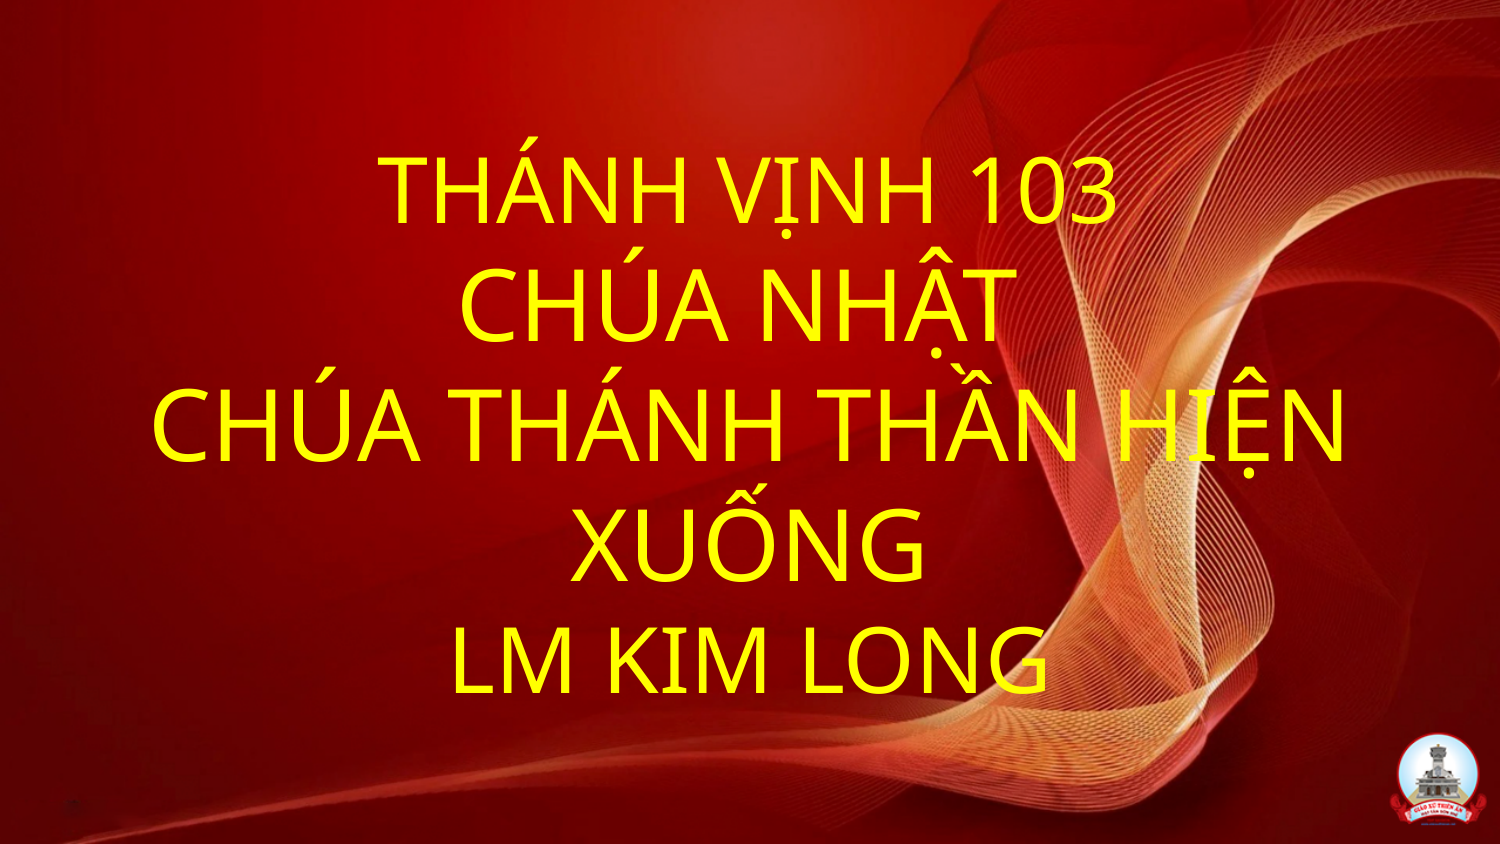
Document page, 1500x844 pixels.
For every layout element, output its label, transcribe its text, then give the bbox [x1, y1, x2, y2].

title THÁNH VỊNH 103 CHÚA NHẬT CHÚA THÁNH THẦN HIỆN XUỐNG LM KIM LONG [0, 0, 1500, 844]
